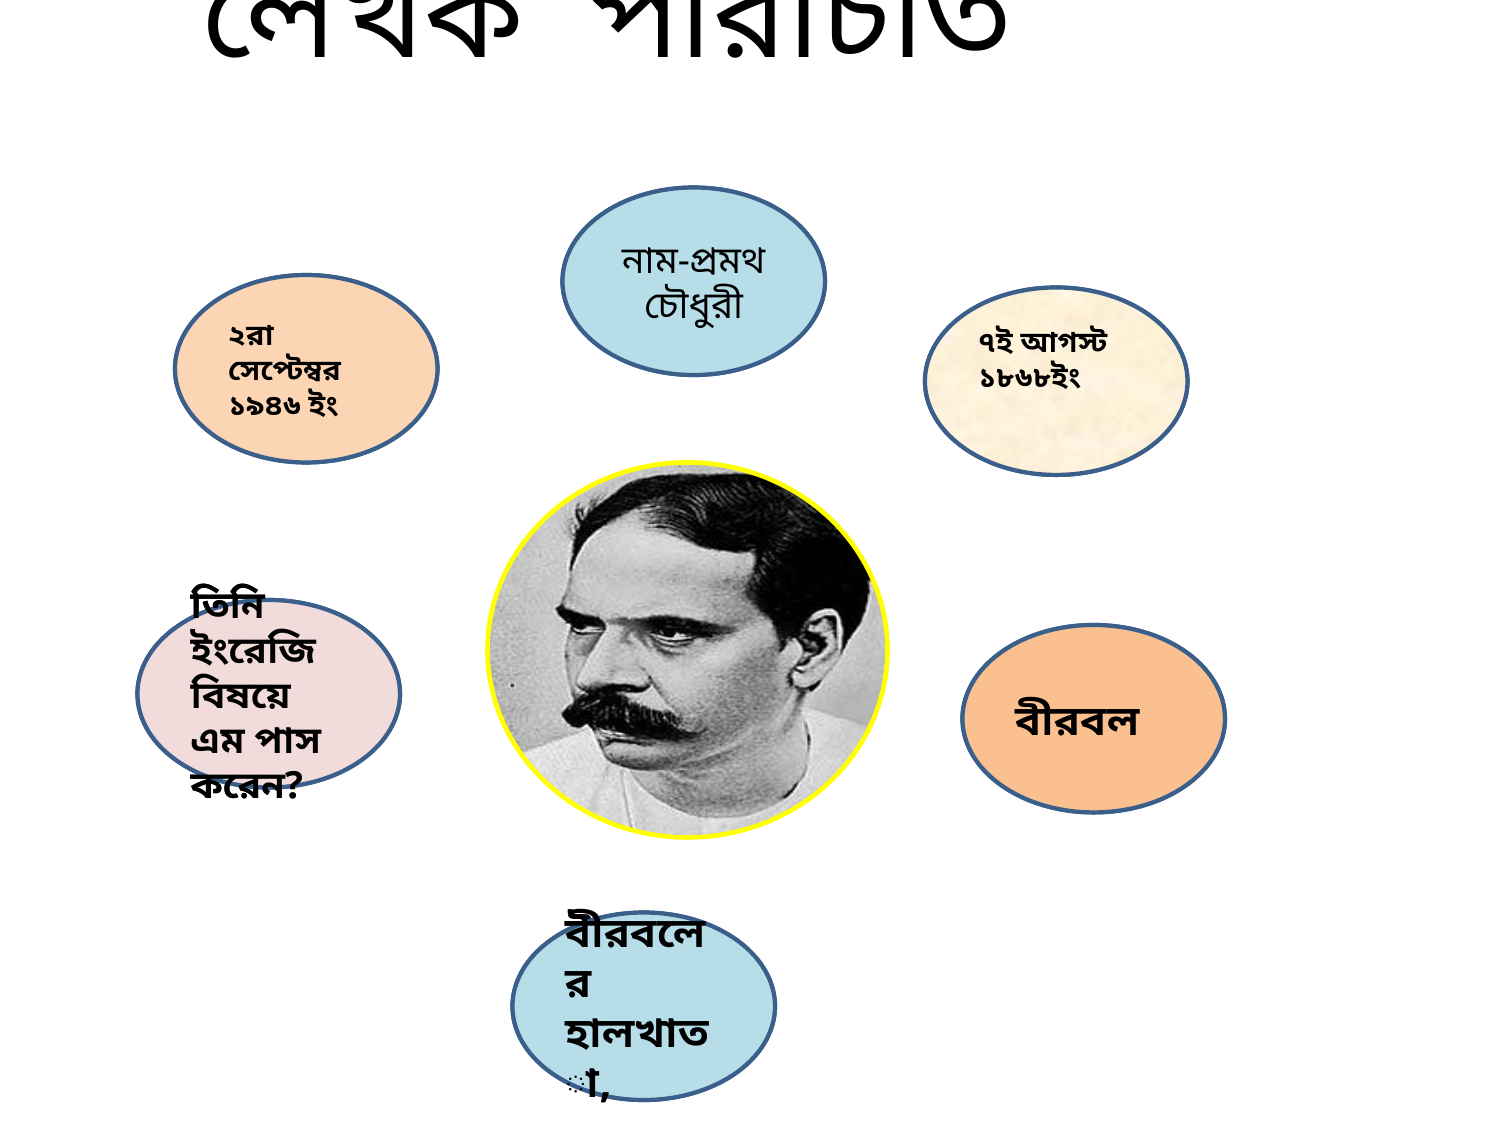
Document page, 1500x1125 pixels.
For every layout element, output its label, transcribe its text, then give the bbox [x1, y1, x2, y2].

text_box লেখক পরিচিতি [187, 0, 1238, 90]
text_box নাম-প্রমথ চৌধুরী [560, 185, 828, 378]
text_box ৭ই আগস্ট ১৮৬৮ইং [922, 285, 1190, 478]
text_box বীরবল [960, 622, 1228, 815]
text_box [485, 460, 890, 840]
text_box বীরবলের হালখাতা, [510, 910, 778, 1103]
text_box ২রা সেপ্টেম্বর ১৯৪৬ ইং [172, 272, 440, 465]
text_box তিনি ইংরেজি বিষয়ে এম পাস করেন? [135, 597, 403, 790]
